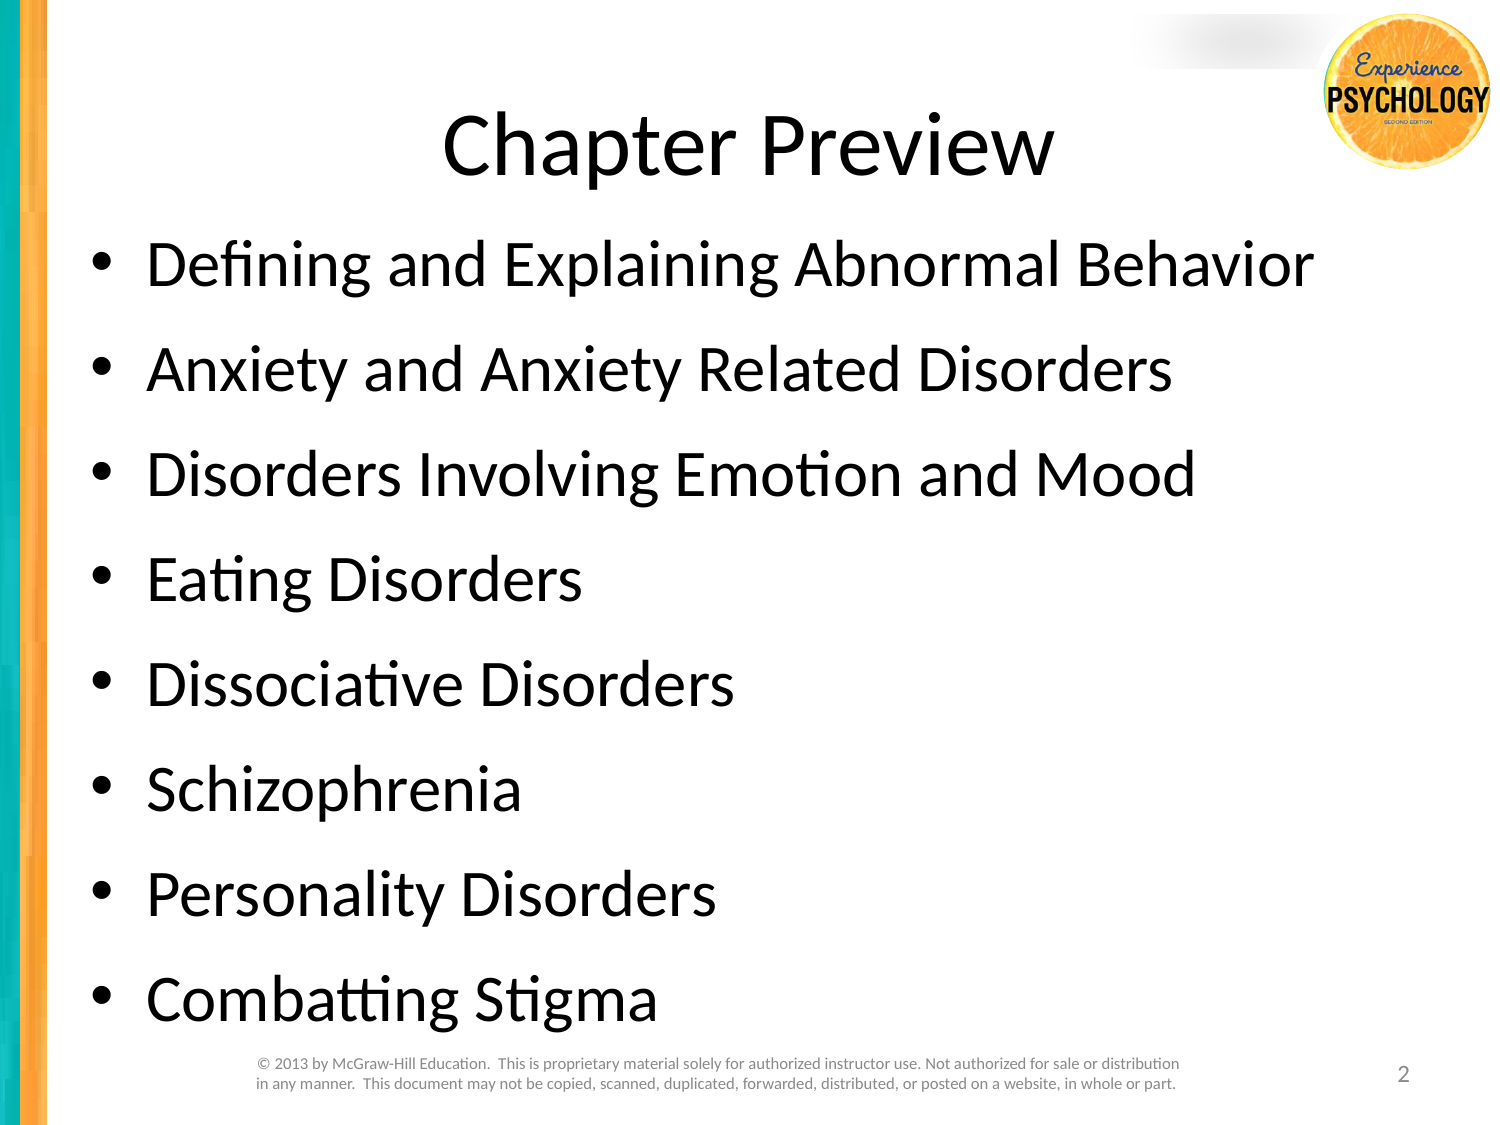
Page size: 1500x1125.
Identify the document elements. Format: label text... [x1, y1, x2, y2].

footer © 2013 by McGraw-Hill Education. This is proprietary material solely for authorized instructor use. Not authorized for sale or distribution in any manner. This document may not be copied, scanned, duplicated, forwarded, distributed, or posted on a website, in whole or part. [237, 1042, 1074, 1103]
title Chapter Preview [75, 45, 1425, 212]
slide_number 2 [1074, 1042, 1425, 1103]
picture [1341, 14, 1490, 167]
picture [0, 0, 47, 1125]
list Defining and Explaining Abnormal Behavior Anxiety and Anxiety Related Disorders Disorders Involving Emotion and Mood Eating Disorders Dissociative Disorders Schizophrenia Personality Disorders Combatting Stigma [75, 212, 1425, 1025]
